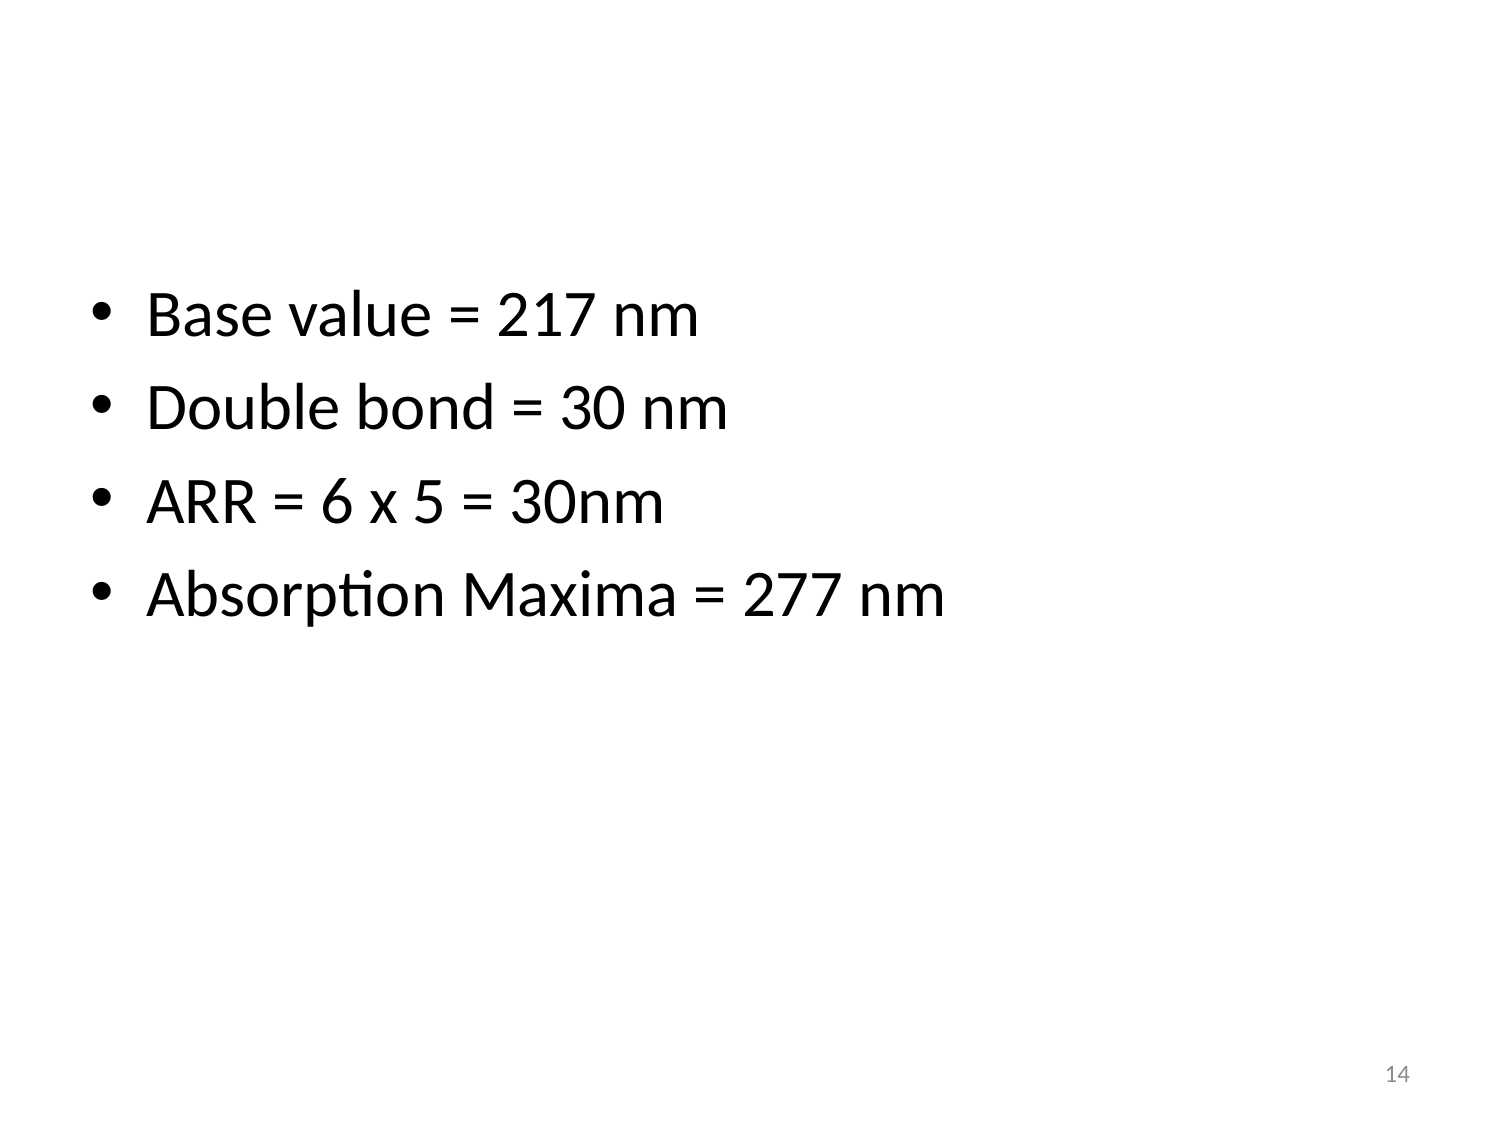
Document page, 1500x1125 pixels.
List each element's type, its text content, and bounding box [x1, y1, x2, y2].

list Base value = 217 nm Double bond = 30 nm ARR = 6 x 5 = 30nm Absorption Maxima = 277 nm [75, 262, 1425, 1005]
slide_number 14 [1074, 1042, 1425, 1103]
